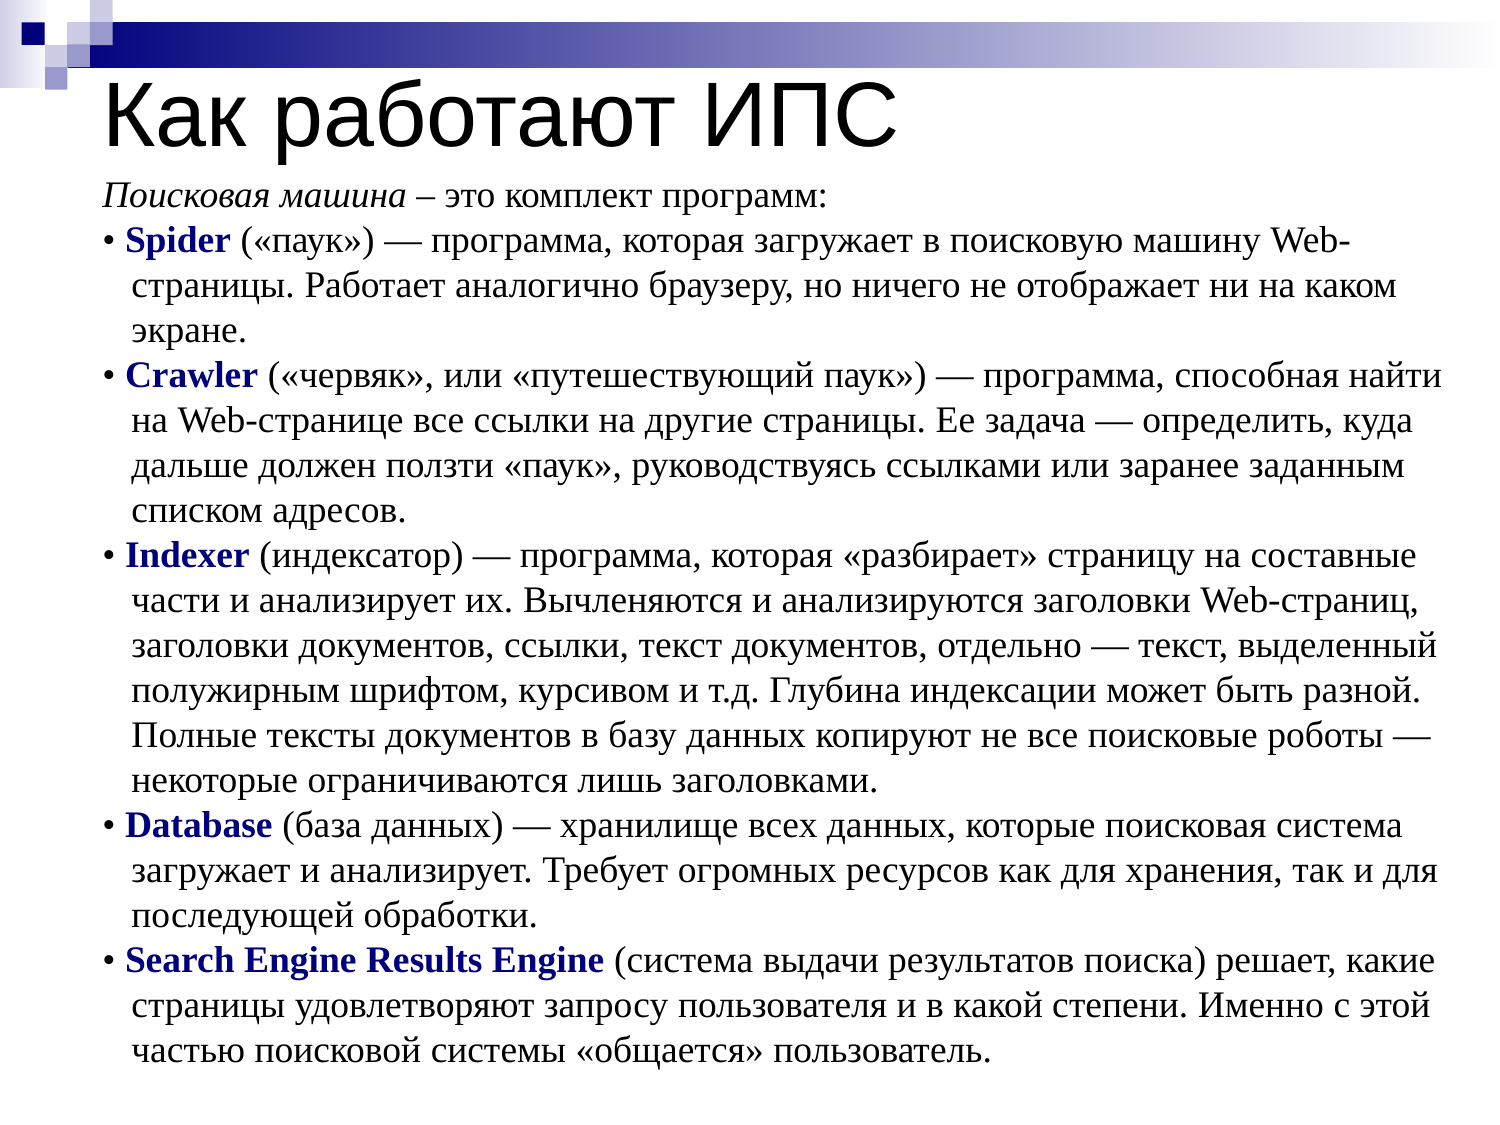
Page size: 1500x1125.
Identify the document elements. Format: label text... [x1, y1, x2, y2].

title Как работают ИПС [87, 47, 1475, 162]
text_box Поисковая машина – это комплект программ: • Spider («паук») — программа, которая загружает в поисковую машину Web-страницы. Работает аналогично браузеру, но ничего не отображает ни на каком экране. • Crawler («червяк», или «путешествующий паук») — программа, способная найти на Web-странице все ссылки на другие страницы. Ее задача — определить, куда дальше должен ползти «паук», руководствуясь ссылками или заранее заданным списком адресов. • Indexer (индексатор) — программа, которая «разбирает» страницу на составные части и анализирует их. Вычленяются и анализируются заголовки Web-страниц, заголовки документов, ссылки, текст документов, отдельно — текст, выделенный полужирным шрифтом, курсивом и т.д. Глубина индексации может быть разной. Полные тексты документов в базу данных копируют не все поисковые роботы — некоторые ограничиваются лишь заголовками. • Database (база данных) — хранилище всех данных, которые поисковая система загружает и анализирует. Требует огромных ресурсов как для хранения, так и для последующей обработки. • Search Engine Results Engine (система выдачи результатов поиска) решает, какие страницы удовлетворяют запросу пользователя и в какой степени. Именно с этой частью поисковой системы «общается» пользователь. [87, 162, 1500, 1078]
